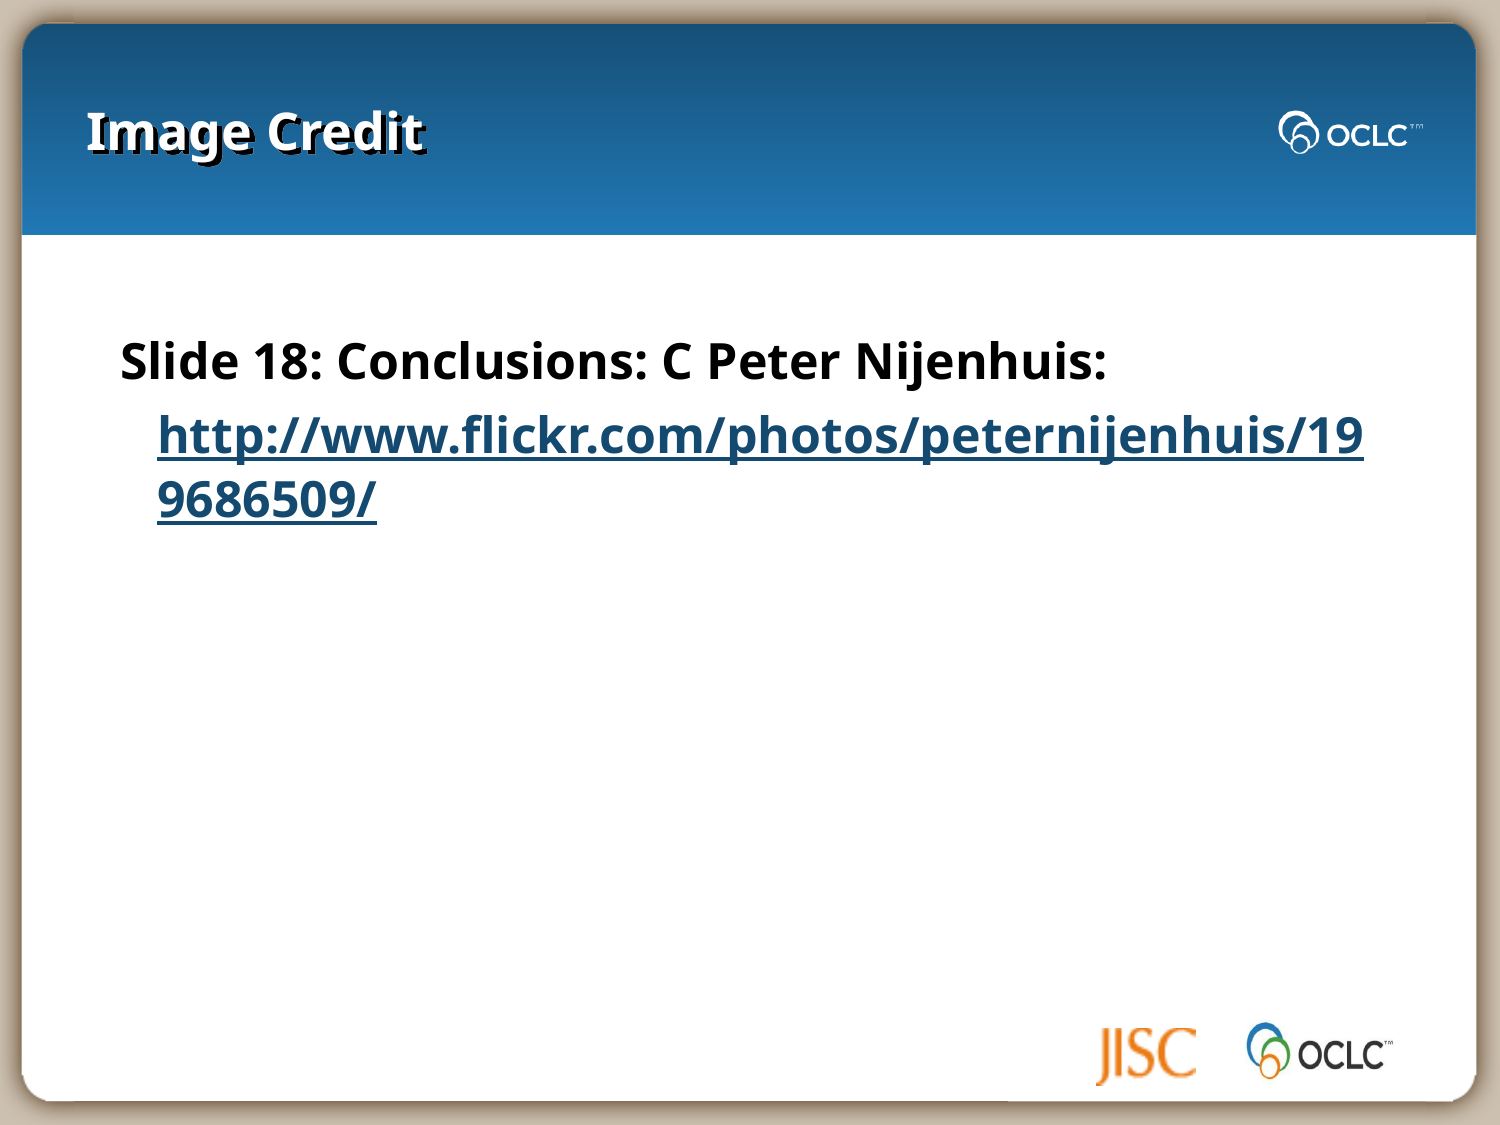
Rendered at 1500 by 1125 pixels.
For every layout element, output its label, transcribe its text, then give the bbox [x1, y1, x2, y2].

title Image Credit [71, 23, 1219, 236]
picture [0, 0, 1500, 1125]
list Slide 18: Conclusions: C Peter Nijenhuis: http://www.flickr.com/photos/peternijenhuis/199686509/ [117, 317, 1382, 1008]
